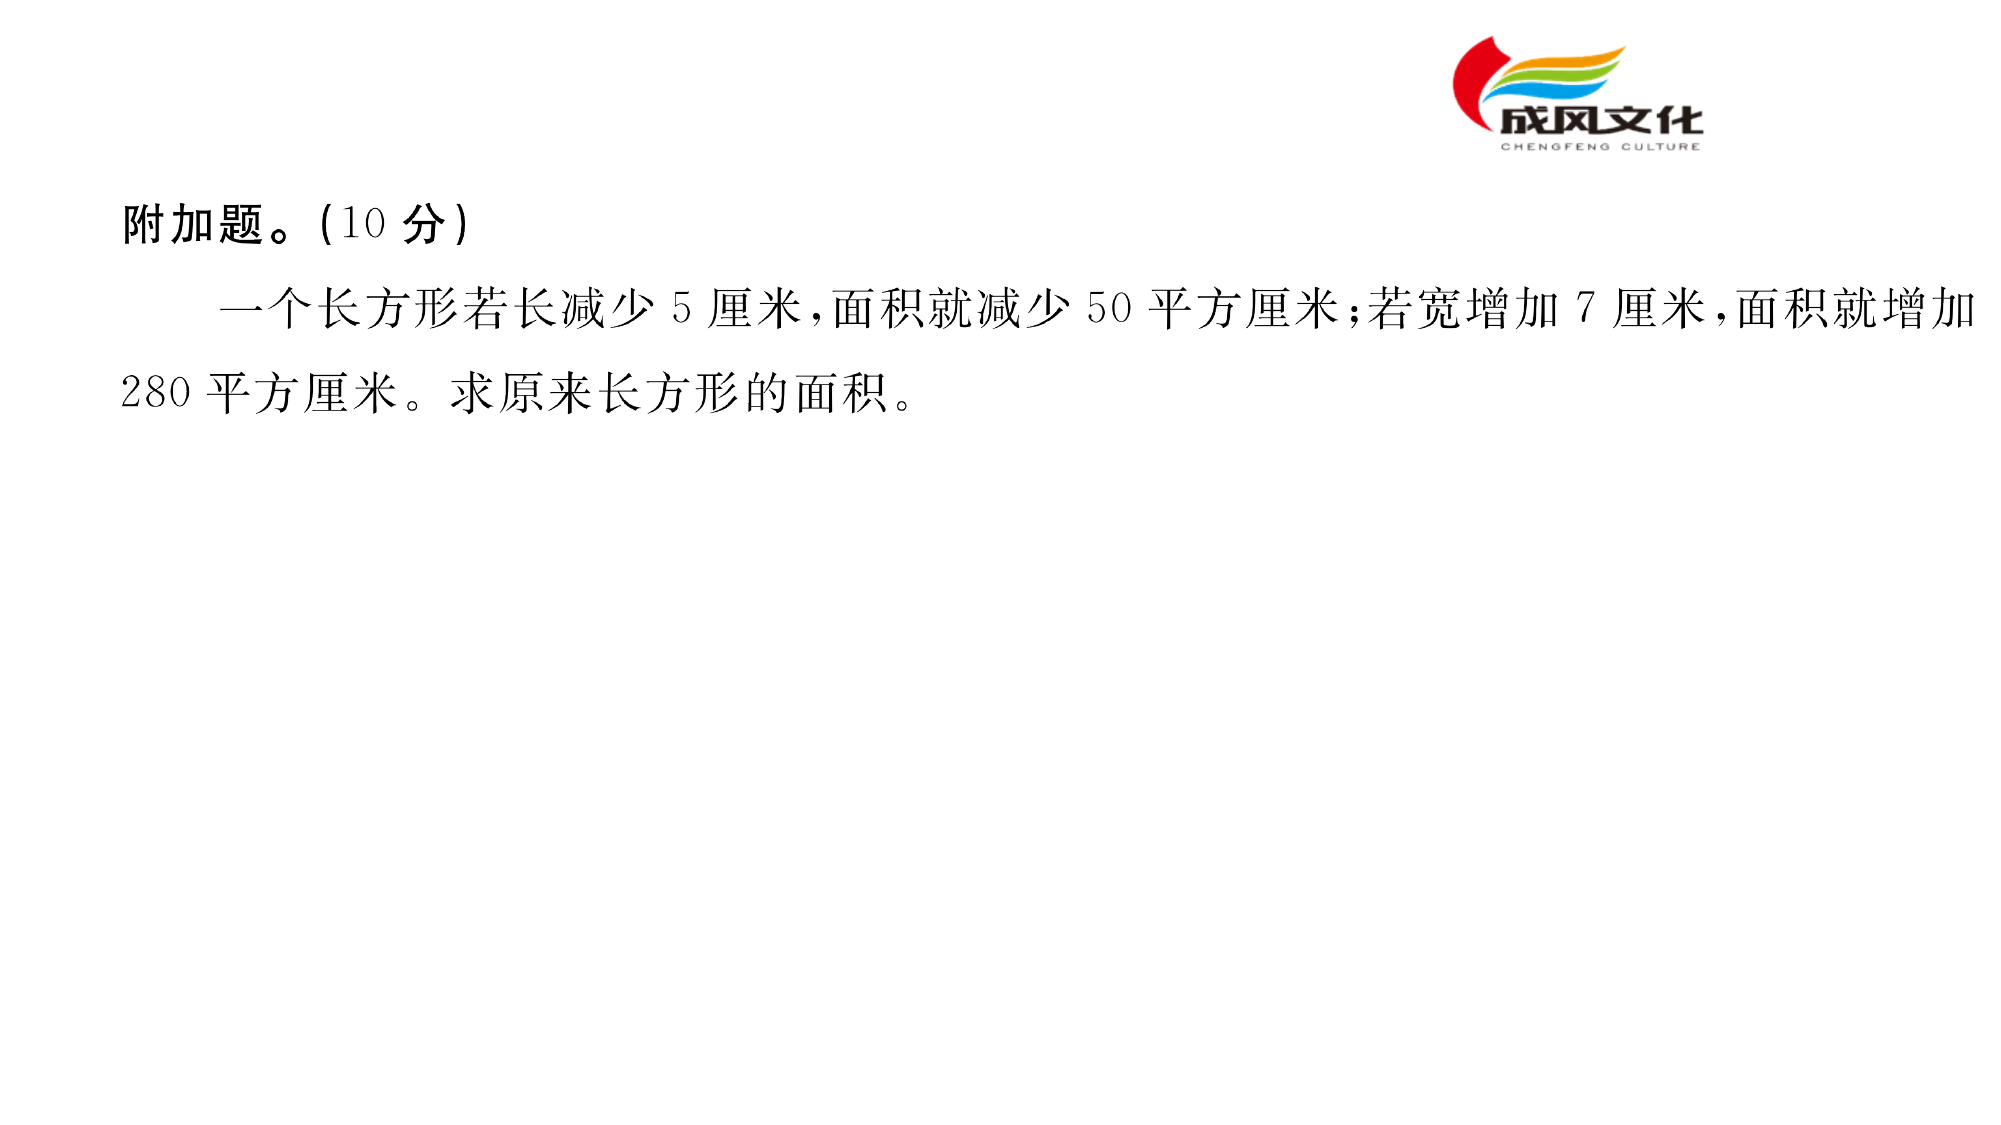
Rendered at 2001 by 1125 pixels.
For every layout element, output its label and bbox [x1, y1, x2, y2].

picture [118, 30, 2000, 601]
